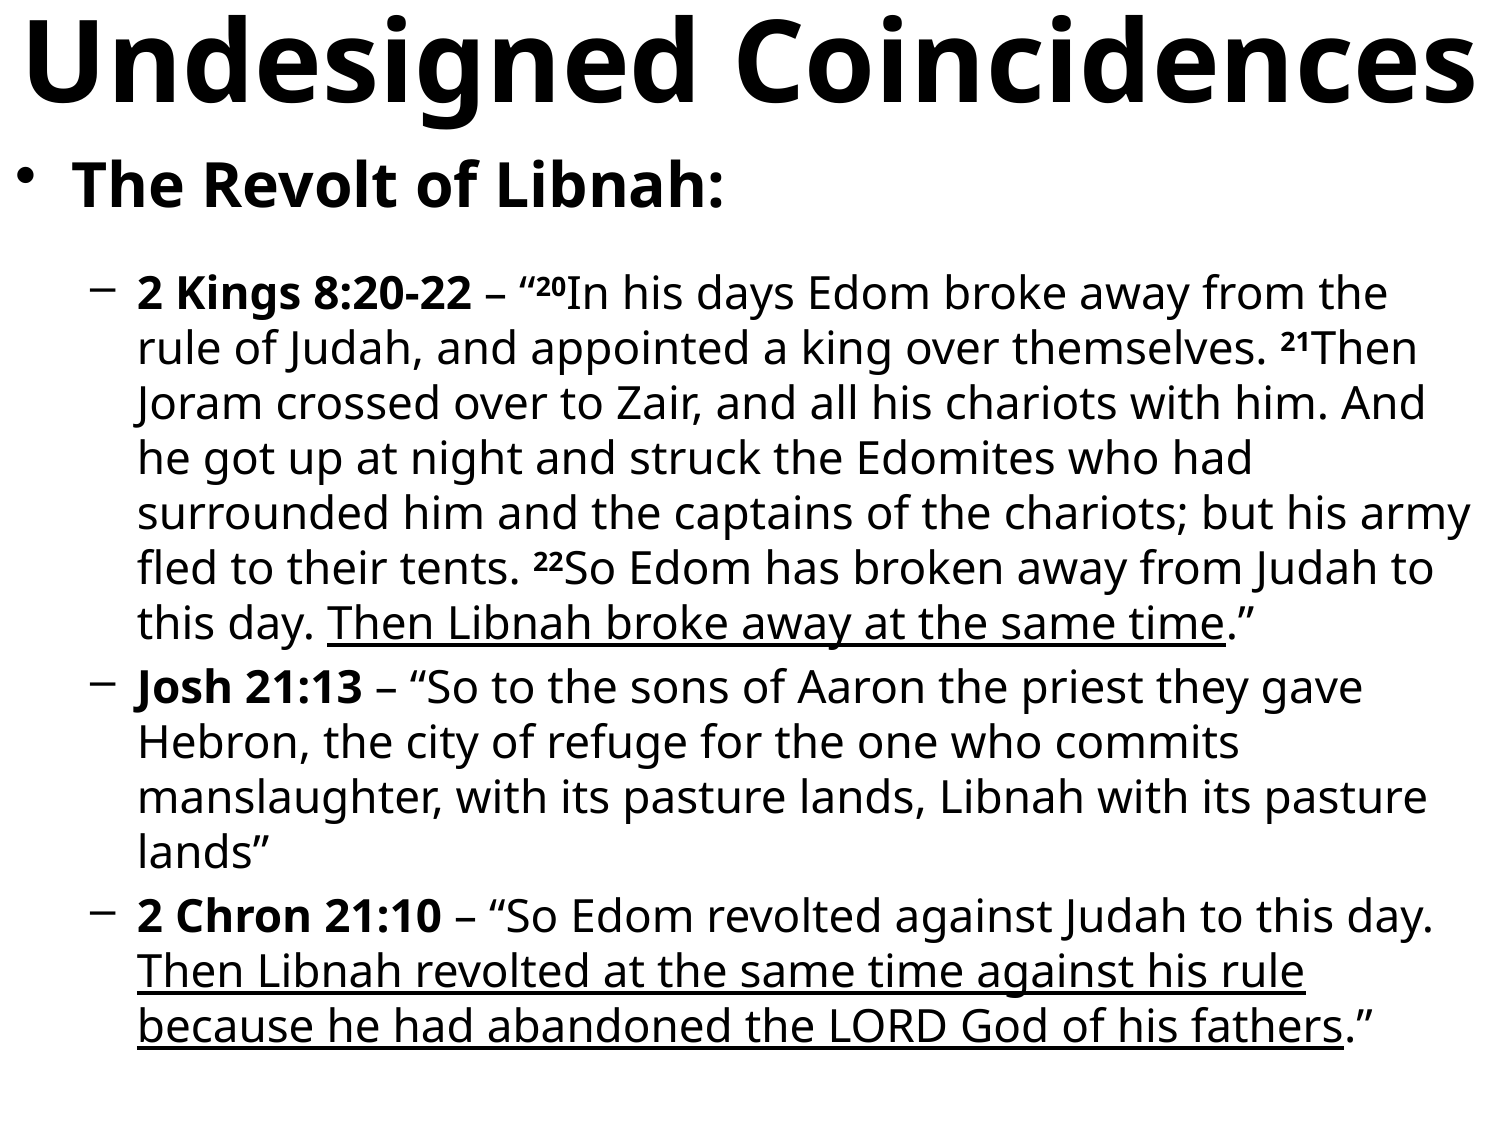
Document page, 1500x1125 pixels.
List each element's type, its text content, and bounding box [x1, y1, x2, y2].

list The Revolt of Libnah: 2 Kings 8:20-22 – “20In his days Edom broke away from the rule of Judah, and appointed a king over themselves. 21Then Joram crossed over to Zair, and all his chariots with him. And he got up at night and struck the Edomites who had surrounded him and the captains of the chariots; but his army fled to their tents. 22So Edom has broken away from Judah to this day. Then Libnah broke away at the same time.” Josh 21:13 – “So to the sons of Aaron the priest they gave Hebron, the city of refuge for the one who commits manslaughter, with its pasture lands, Libnah with its pasture lands” 2 Chron 21:10 – “So Edom revolted against Judah to this day. Then Libnah revolted at the same time against his rule because he had abandoned the Lord God of his fathers.” [0, 137, 1500, 1125]
title Undesigned Coincidences [0, 0, 1500, 113]
